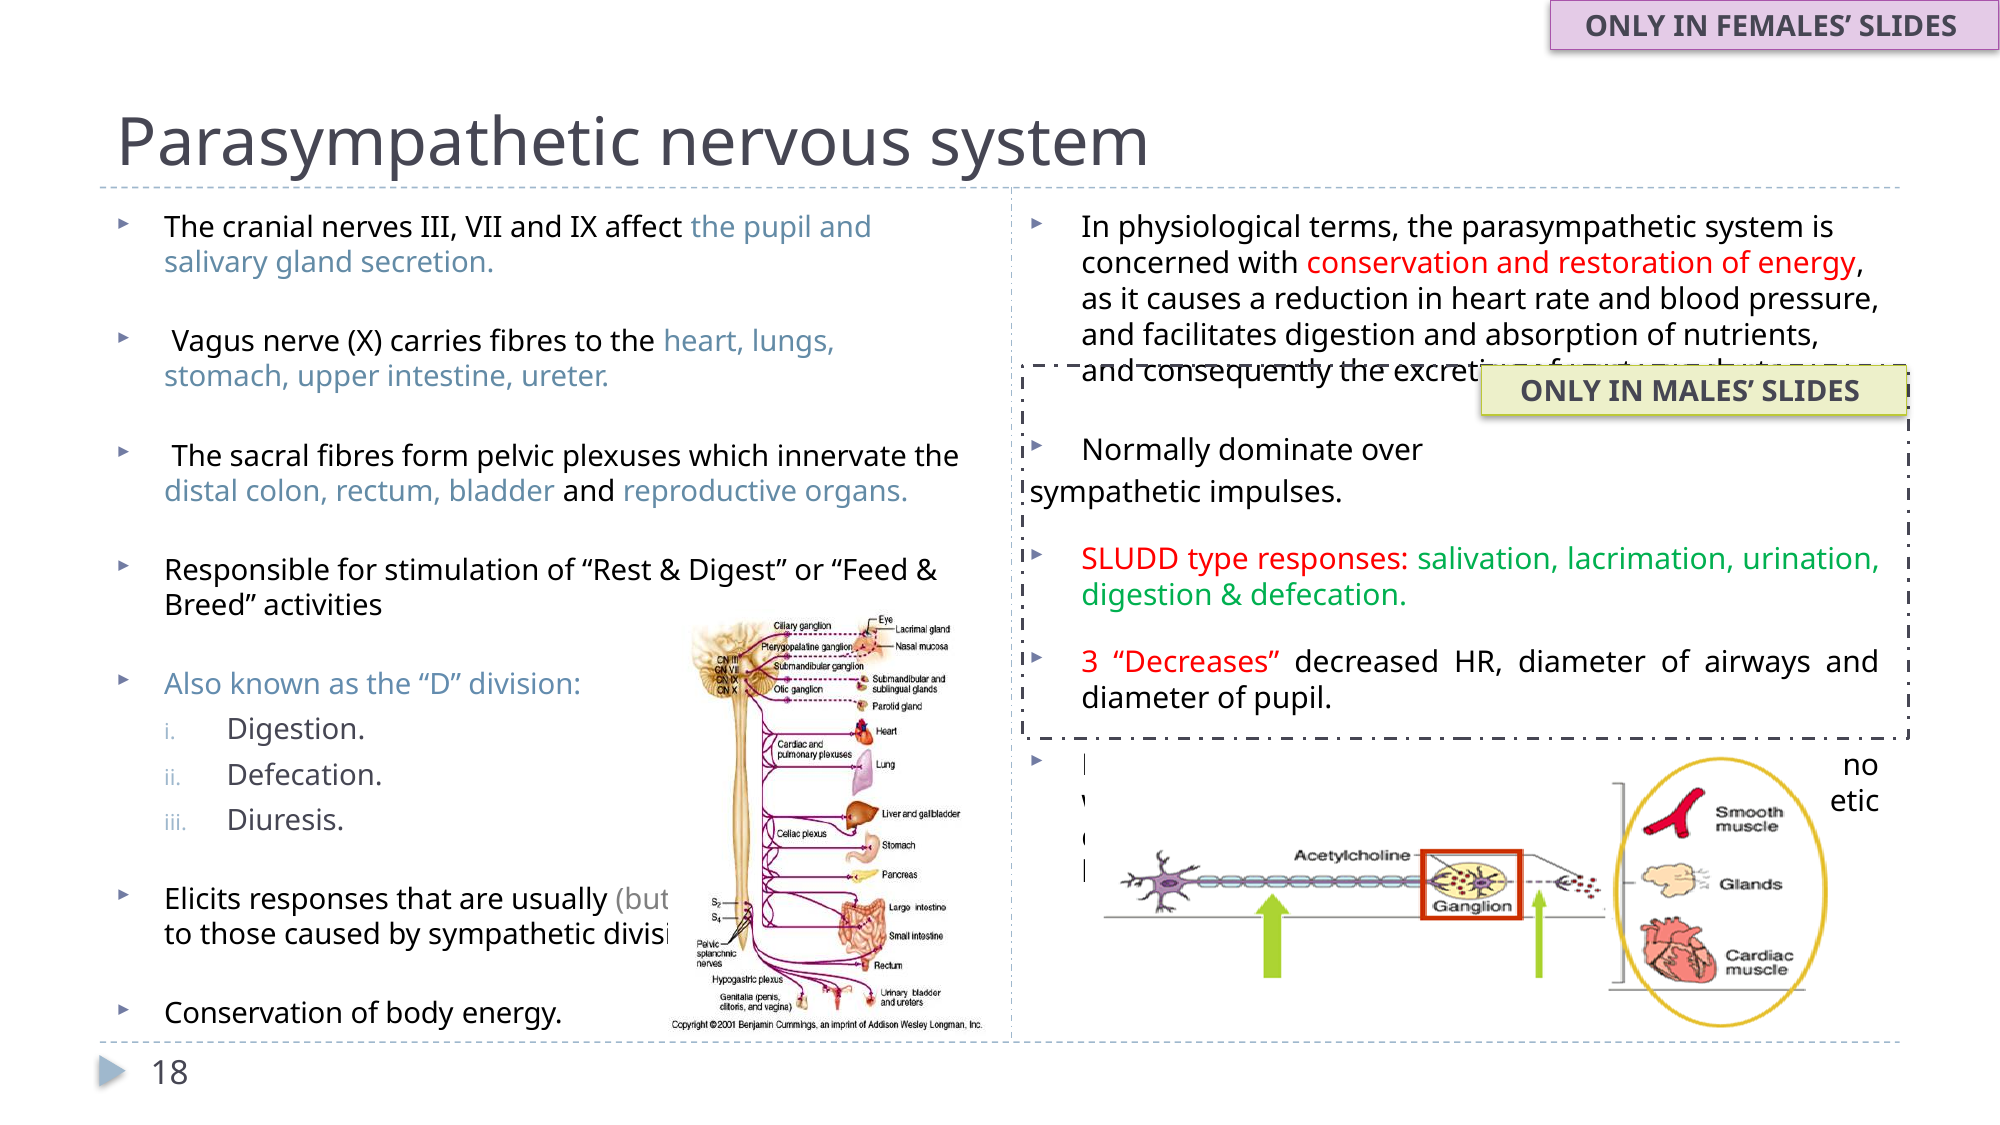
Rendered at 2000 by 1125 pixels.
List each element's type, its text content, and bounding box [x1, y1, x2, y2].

picture [668, 609, 986, 1037]
list In physiological terms, the parasympathetic system is concerned with conservation and restoration of energy, as it causes a reduction in heart rate and blood pressure, and facilitates digestion and absorption of nutrients, and consequently the excretion of waste products. Normally dominate over sympathetic impulses. SLUDD type responses: salivation, lacrimation, urination, digestion & defecation. 3 “Decreases” decreased HR, diameter of airways and diameter of pupil. Paradoxical fear when there is no escape route or no way to win causes massive activation of parasympathetic division loss of control over urination and defecation [1017, 199, 1897, 905]
text_box ONLY IN FEMALES’ SLIDES [1550, 0, 2000, 50]
text_box [1021, 364, 1910, 740]
text_box ONLY IN MALES’ SLIDES [1481, 365, 1907, 416]
picture [1085, 751, 1830, 1031]
slide_number 18 [133, 1043, 568, 1103]
list The cranial nerves III, VII and IX affect the pupil and salivary gland secretion. Vagus nerve (X) carries fibres to the heart, lungs, stomach, upper intestine, ureter. The sacral fibres form pelvic plexuses which innervate the distal colon, rectum, bladder and reproductive organs. Responsible for stimulation of “Rest & Digest” or “Feed & Breed” activities Also known as the “D” division: Digestion. Defecation. Diuresis. Elicits responses that are usually (but not always) opposite to those caused by sympathetic division. Conservation of body energy. [99, 200, 984, 1043]
title Parasympathetic nervous system [99, 37, 1900, 188]
